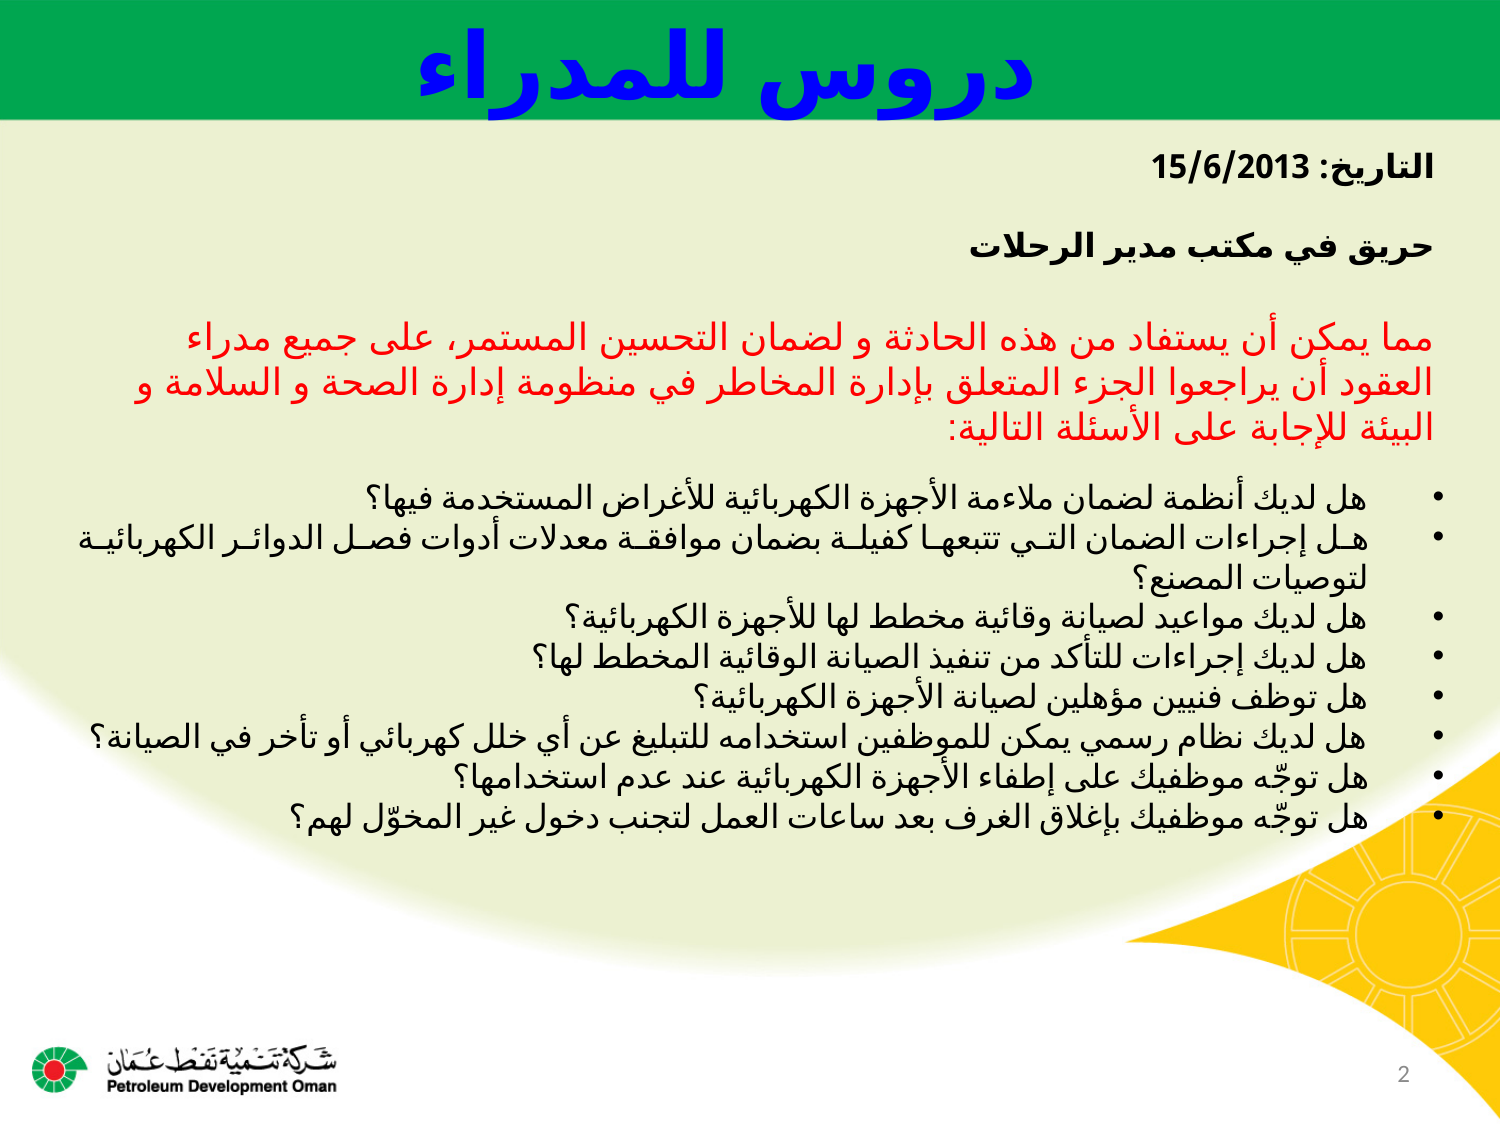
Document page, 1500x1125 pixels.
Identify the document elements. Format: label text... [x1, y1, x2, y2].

text_box هل لديك أنظمة لضمان ملاءمة الأجهزة الكهربائية للأغراض المستخدمة فيها؟ هل إجراءات الضمان التي تتبعها كفيلة بضمان موافقة معدلات أدوات فصل الدوائر الكهربائية لتوصيات المصنع؟ هل لديك مواعيد لصيانة وقائية مخطط لها للأجهزة الكهربائية؟ هل لديك إجراءات للتأكد من تنفيذ الصيانة الوقائية المخطط لها؟ هل توظف فنيين مؤهلين لصيانة الأجهزة الكهربائية؟ هل لديك نظام رسمي يمكن للموظفين استخدامه للتبليغ عن أي خلل كهربائي أو تأخر في الصيانة؟ هل توجّه موظفيك على إطفاء الأجهزة الكهربائية عند عدم استخدامها؟ هل توجّه موظفيك بإغلاق الغرف بعد ساعات العمل لتجنب دخول غير المخوّل لهم؟ [62, 468, 1478, 911]
text_box التاريخ: 15/6/2013 حريق في مكتب مدير الرحلات [75, 137, 1450, 272]
picture [0, 0, 1500, 1125]
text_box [1, 0, 1466, 126]
text_box مما يمكن أن يستفاد من هذه الحادثة و لضمان التحسين المستمر، على جميع مدراء العقود أن يراجعوا الجزء المتعلق بإدارة المخاطر في منظومة إدارة الصحة و السلامة و البيئة للإجابة على الأسئلة التالية: [87, 306, 1450, 456]
slide_number 2 [1074, 1042, 1425, 1103]
